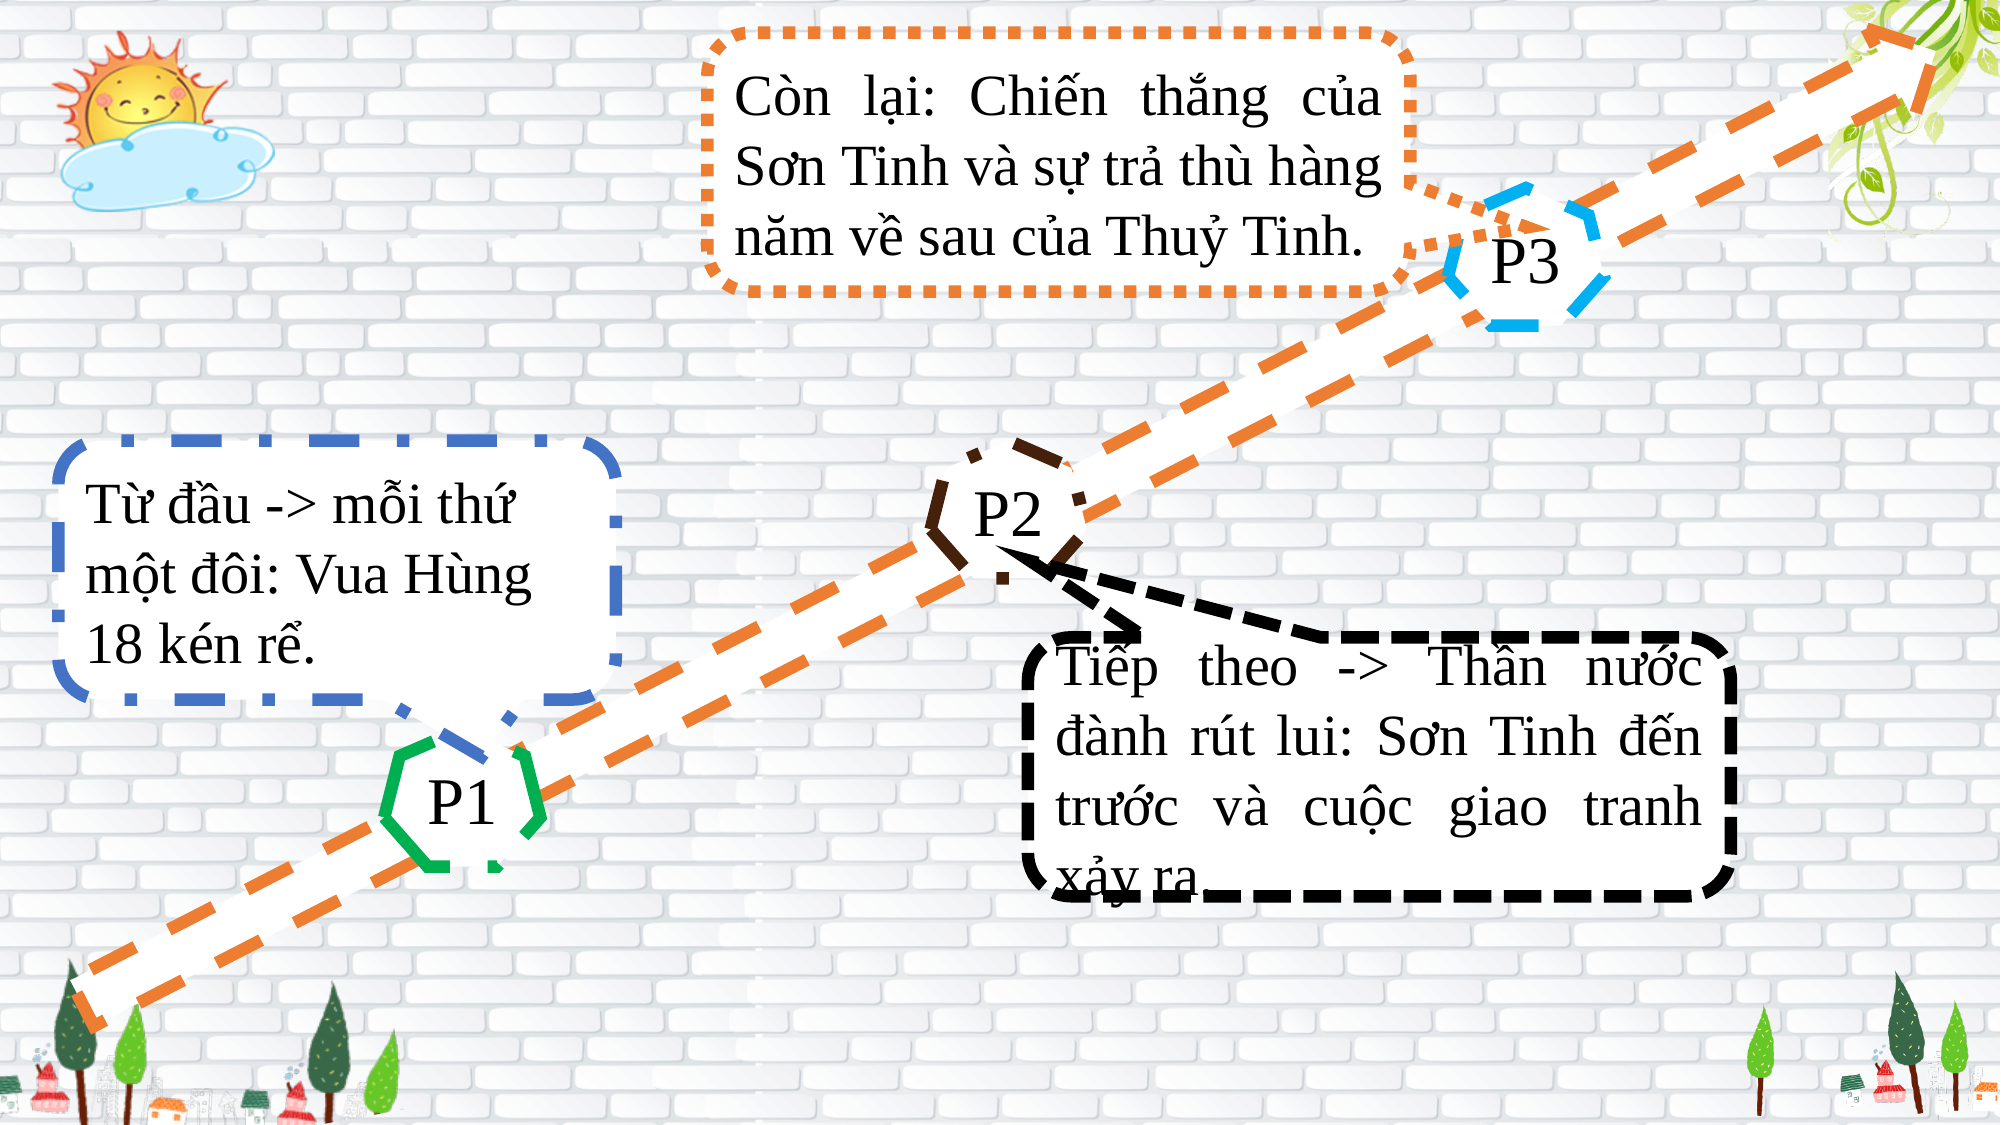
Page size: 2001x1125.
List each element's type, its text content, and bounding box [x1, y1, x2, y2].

text_box [70, 818, 420, 1028]
text_box [1071, 273, 1480, 518]
text_box [1573, 27, 1938, 254]
text_box Tiếp theo -> Thần nước đành rút lui: Sơn Tinh đến trước và cuộc giao tranh xảy ra. [1026, 560, 1732, 898]
text_box Từ đầu -> mỗi thứ một đôi: Vua Hùng 18 kén rể. [57, 439, 617, 757]
text_box [516, 535, 971, 799]
text_box P3 [1446, 186, 1606, 327]
text_box Còn lại: Chiến thắng của Sơn Tinh và sự trả thù hàng năm về sau của Thuỷ Tinh. [706, 31, 1532, 293]
picture [0, 0, 2000, 1125]
text_box P1 [383, 736, 542, 868]
text_box P2 [929, 440, 1087, 580]
